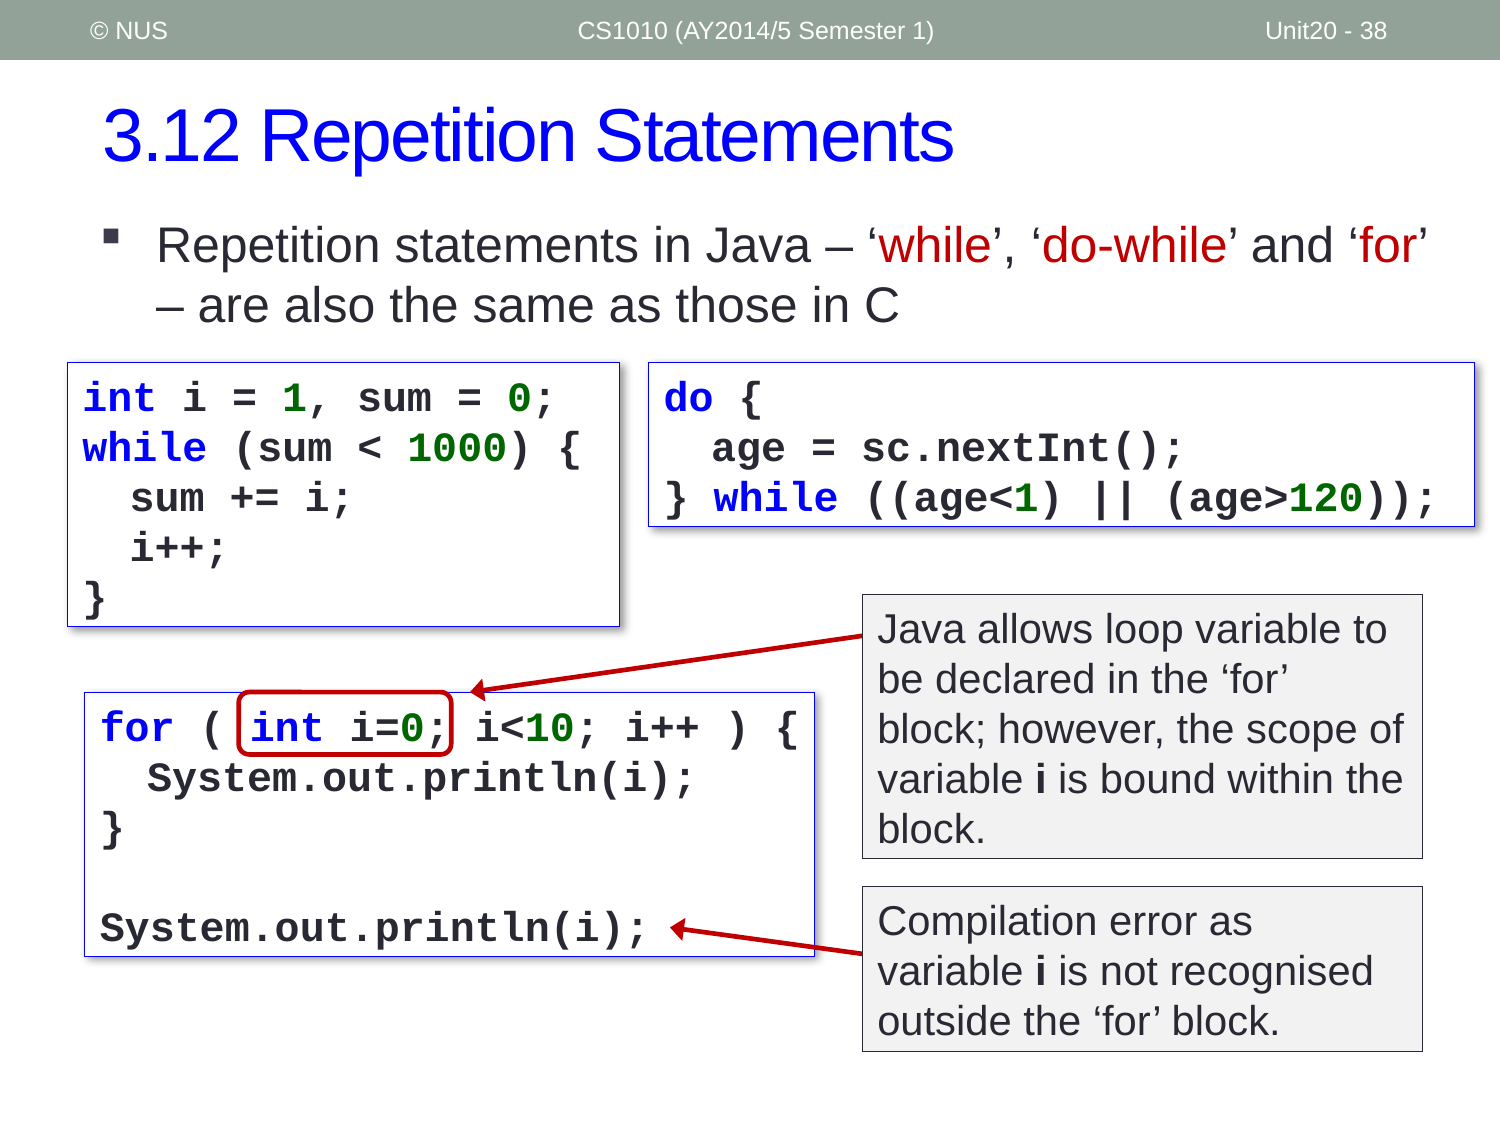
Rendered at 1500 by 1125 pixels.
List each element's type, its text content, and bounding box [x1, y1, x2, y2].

text_box Repetition statements in Java – ‘while’, ‘do-while’ and ‘for’ – are also the same as those in C [84, 204, 1448, 1003]
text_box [669, 886, 1423, 1054]
slide_number © NUS [75, 3, 550, 57]
text_box int i = 1, sum = 0; while (sum < 1000) { sum += i; i++; } [67, 362, 620, 627]
text_box for ( int i=0; i<10; i++ ) { System.out.println(i); } System.out.println(i); [84, 692, 815, 957]
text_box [469, 593, 1423, 862]
footer CS1010 (AY2014/5 Semester 1) [562, 3, 1238, 57]
slide_number Unit20 - 38 [1250, 3, 1425, 57]
title 3.12 Repetition Statements [87, 62, 1463, 200]
text_box [236, 689, 454, 757]
text_box do { age = sc.nextInt(); } while ((age<1) || (age>120)); [648, 362, 1475, 527]
